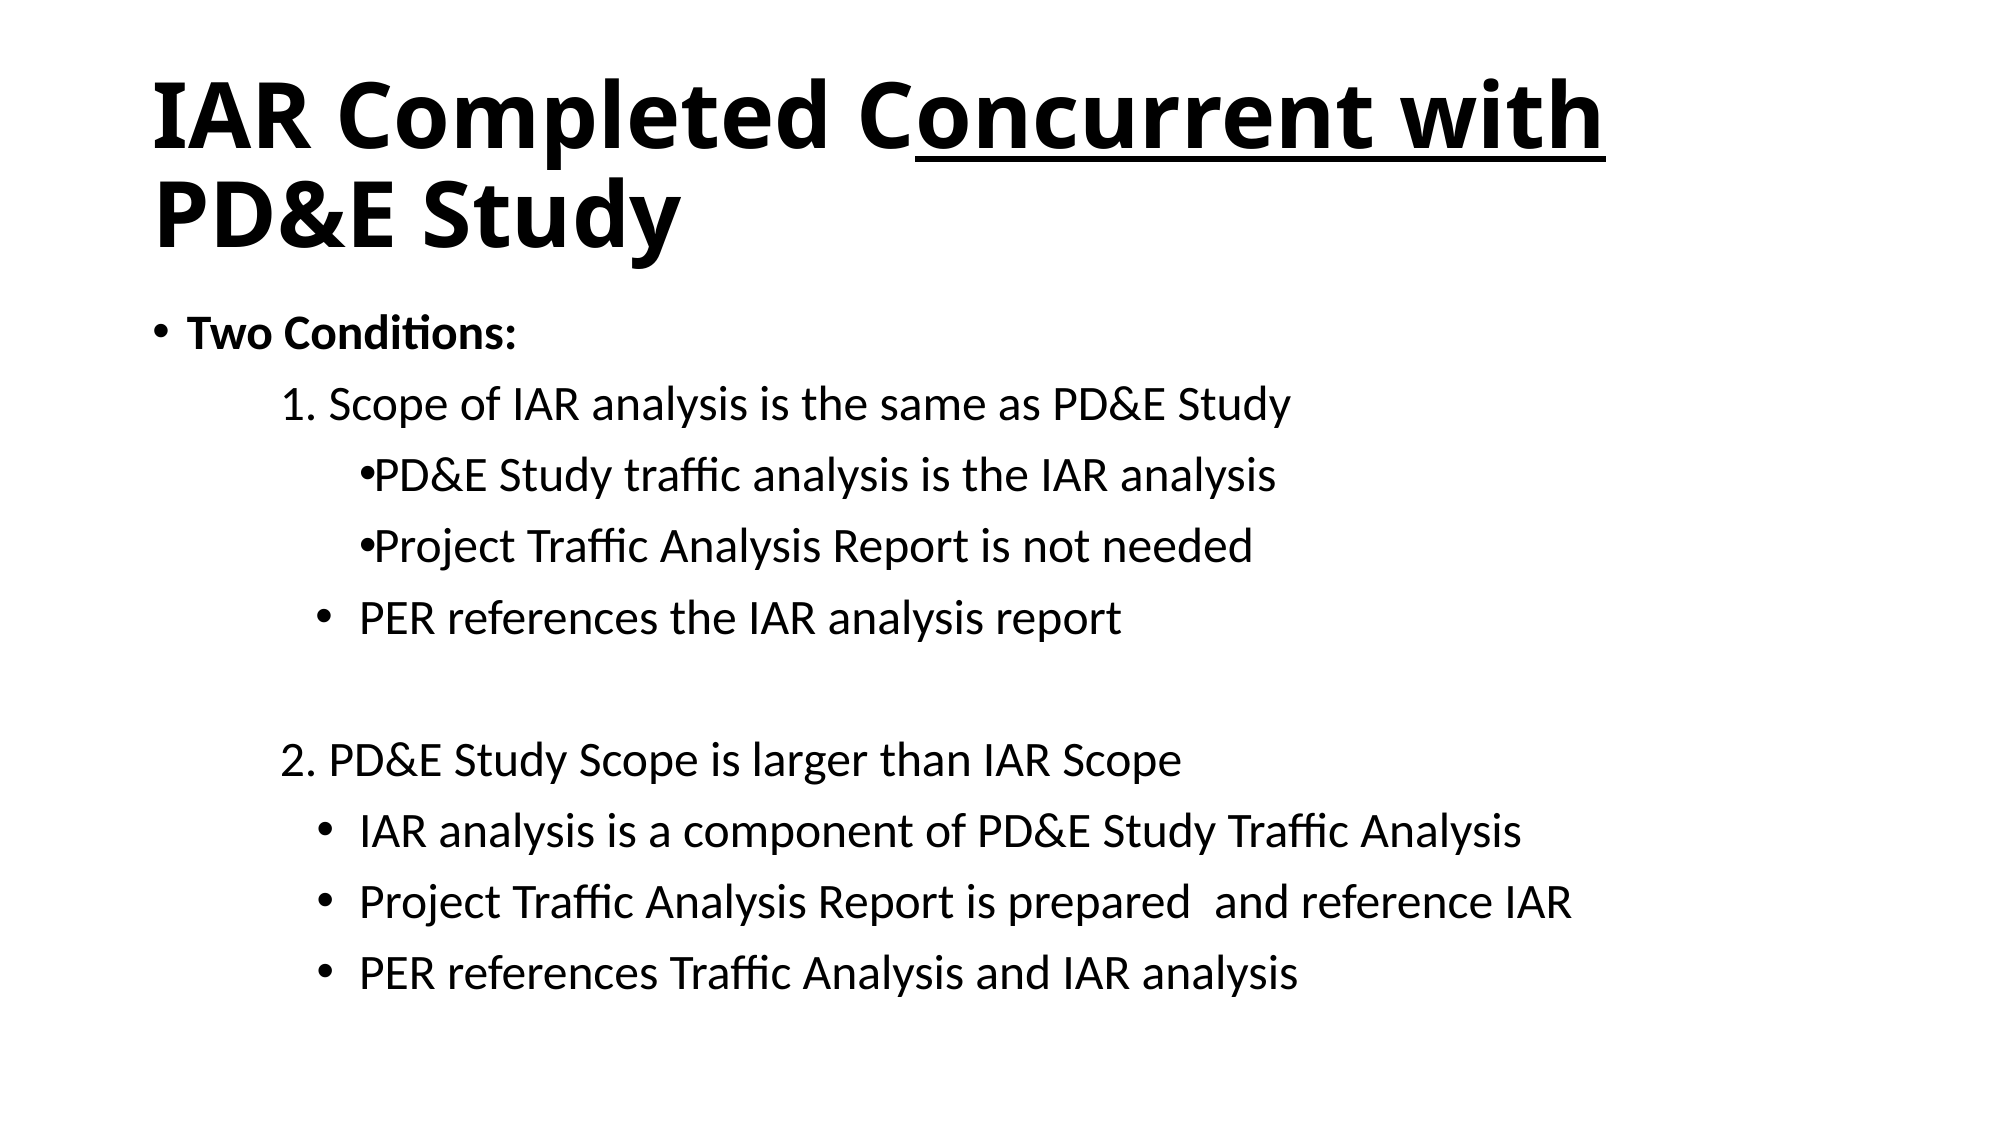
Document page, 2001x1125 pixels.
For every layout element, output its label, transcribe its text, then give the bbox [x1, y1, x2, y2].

list Two Conditions: 1. Scope of IAR analysis is the same as PD&E Study PD&E Study traffic analysis is the IAR analysis Project Traffic Analysis Report is not needed PER references the IAR analysis report 2. PD&E Study Scope is larger than IAR Scope IAR analysis is a component of PD&E Study Traffic Analysis Project Traffic Analysis Report is prepared and reference IAR PER references Traffic Analysis and IAR analysis [137, 299, 1863, 1014]
title IAR Completed Concurrent with PD&E Study [137, 59, 1863, 278]
